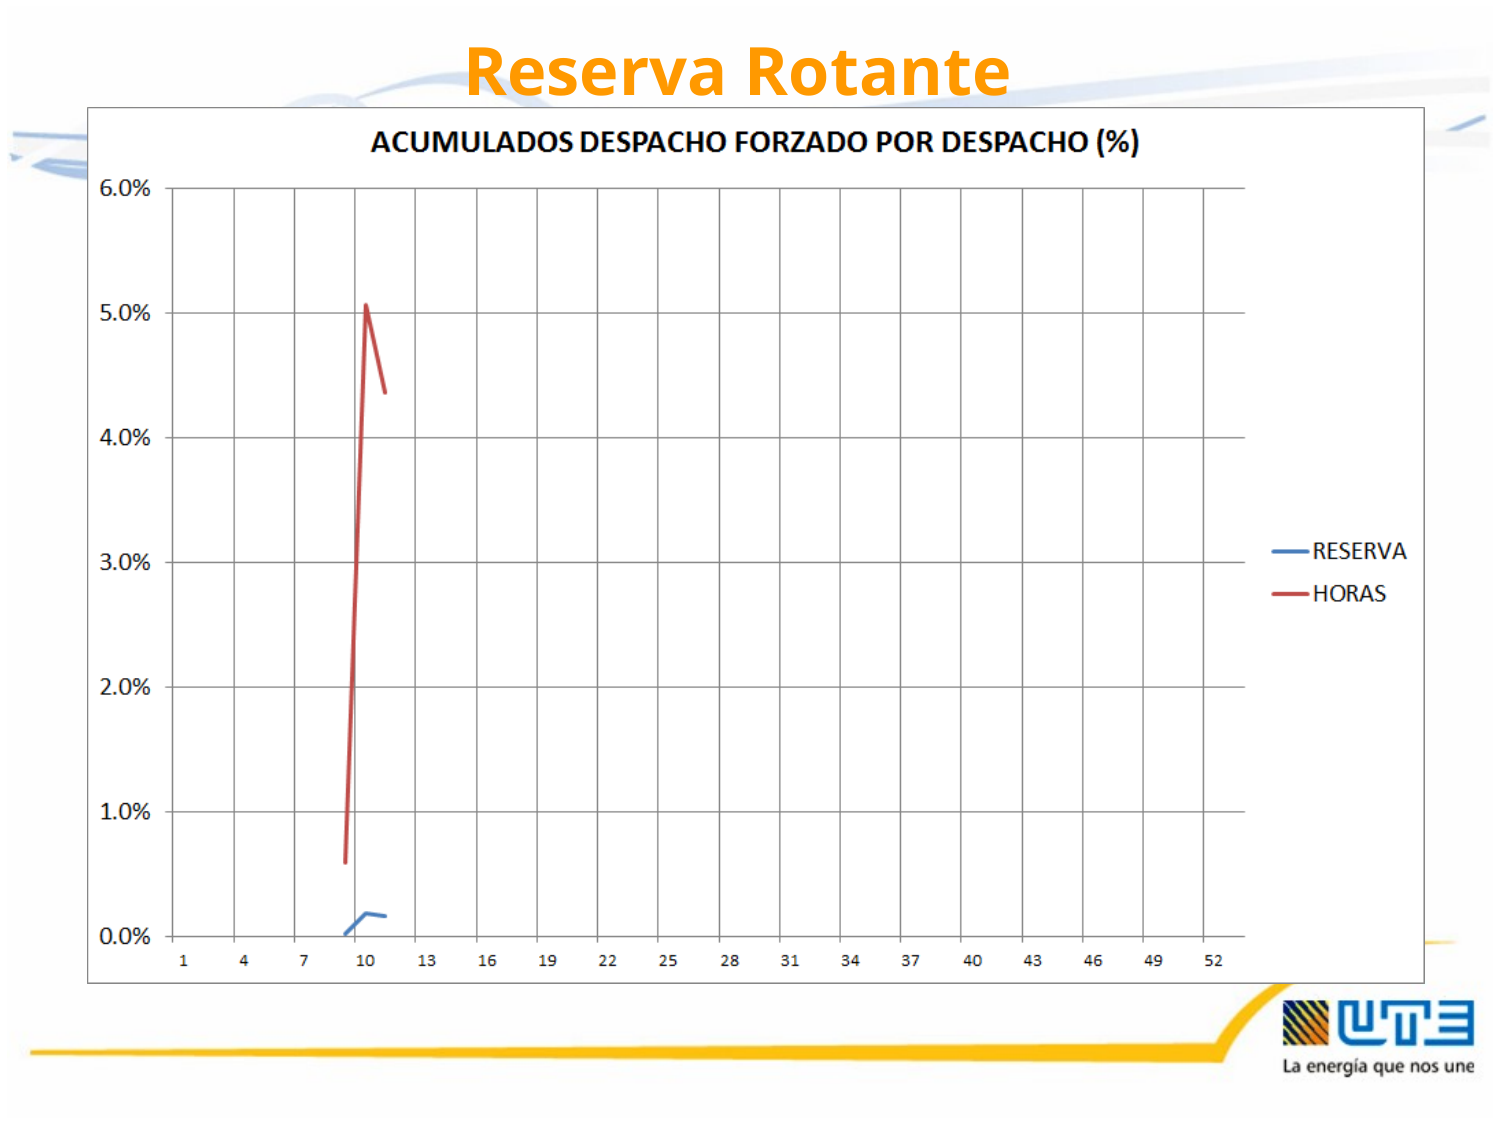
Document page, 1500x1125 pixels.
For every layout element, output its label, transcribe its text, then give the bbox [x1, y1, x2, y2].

title Reserva Rotante [99, 12, 1376, 105]
picture [7, 6, 1493, 1118]
